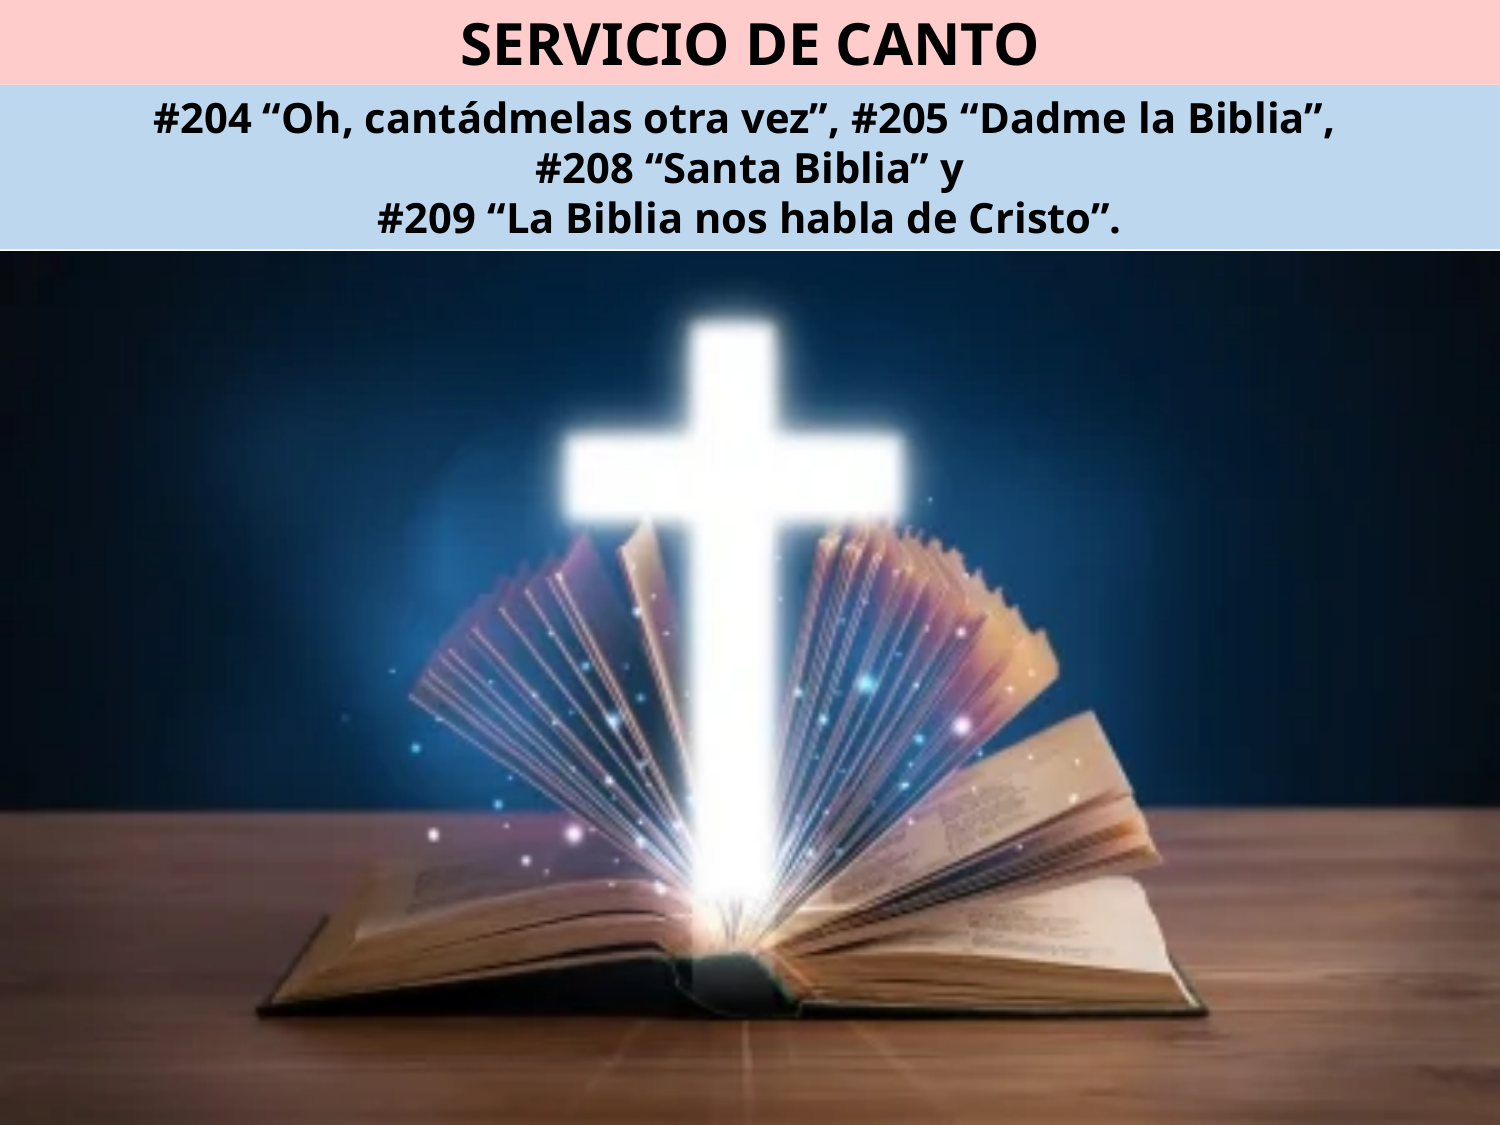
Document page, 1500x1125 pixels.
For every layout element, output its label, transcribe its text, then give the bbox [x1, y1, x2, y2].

picture [0, 251, 1500, 1125]
text_box #204 “Oh, cantádmelas otra vez”, #205 “Dadme la Biblia”, #208 “Santa Biblia” y #209 “La Biblia nos habla de Cristo”. [0, 85, 1500, 250]
text_box SERVICIO DE CANTO [0, 0, 1500, 85]
